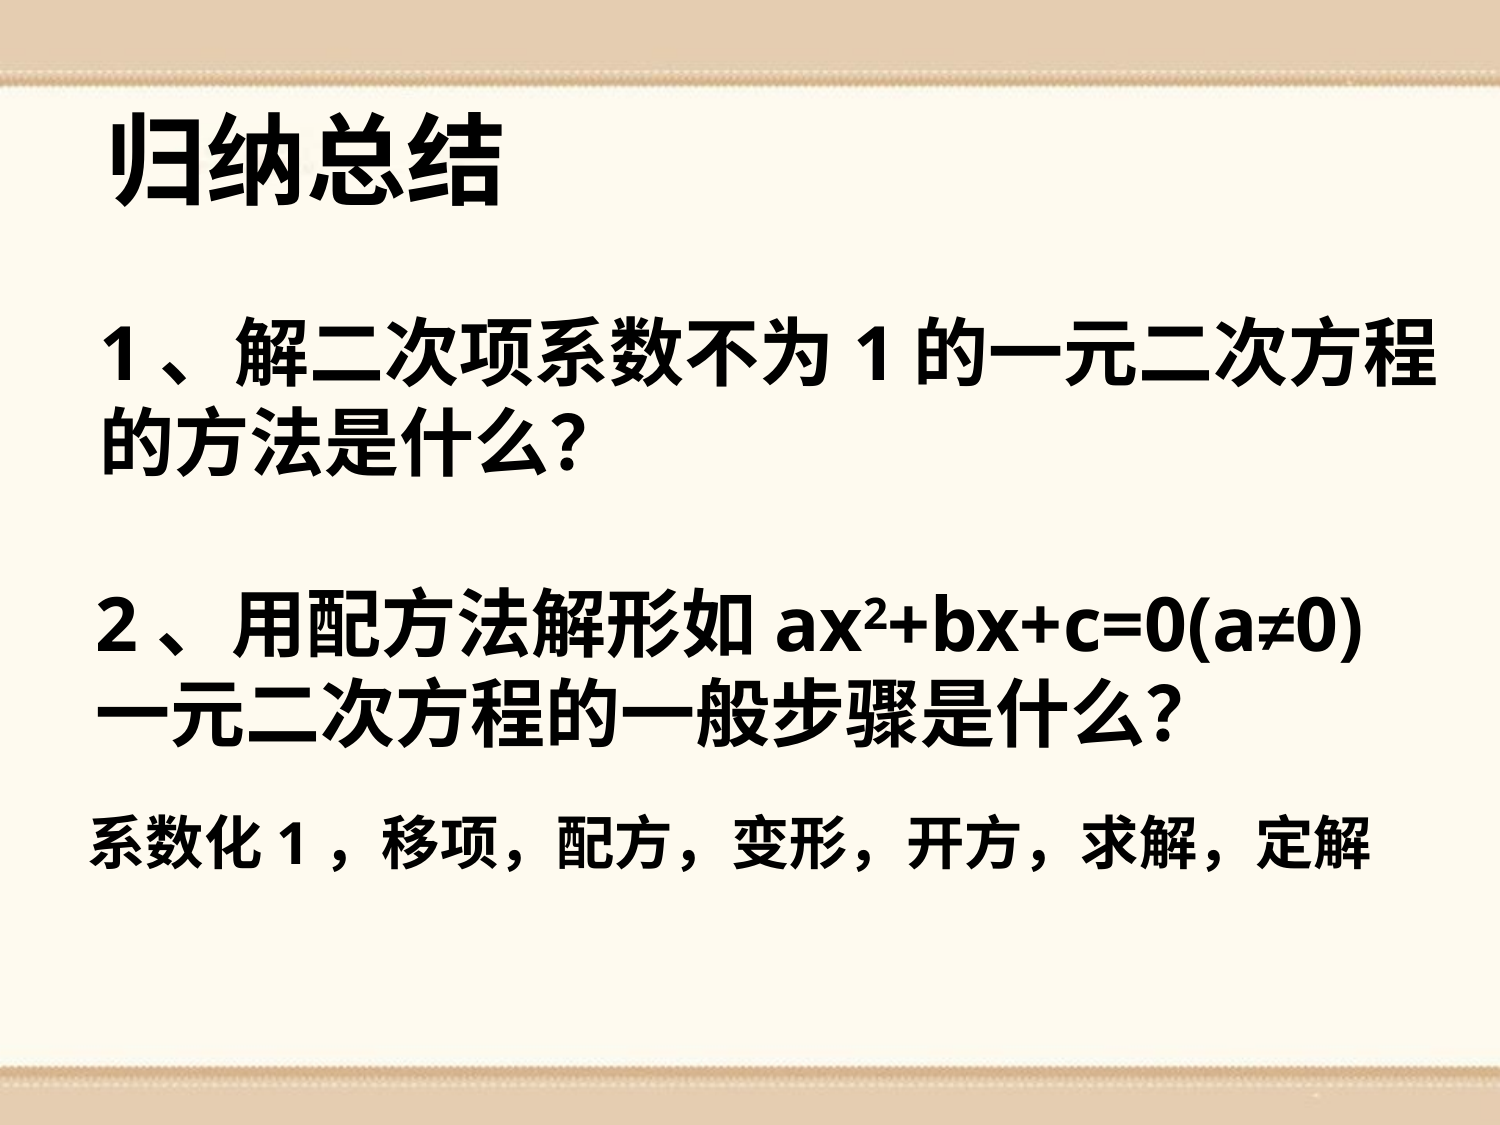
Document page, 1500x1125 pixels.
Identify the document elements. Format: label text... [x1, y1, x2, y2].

picture [0, 0, 1500, 1125]
text_box 归纳总结 [91, 90, 657, 225]
text_box 2、用配方法解形如ax2+bx+c=0(a≠0) 一元二次方程的一般步骤是什么？ [80, 569, 1379, 765]
text_box 系数化1，移项，配方，变形，开方，求解，定解 [72, 798, 1387, 884]
text_box 1、解二次项系数不为1的一元二次方程的方法是什么？ [84, 297, 1459, 493]
